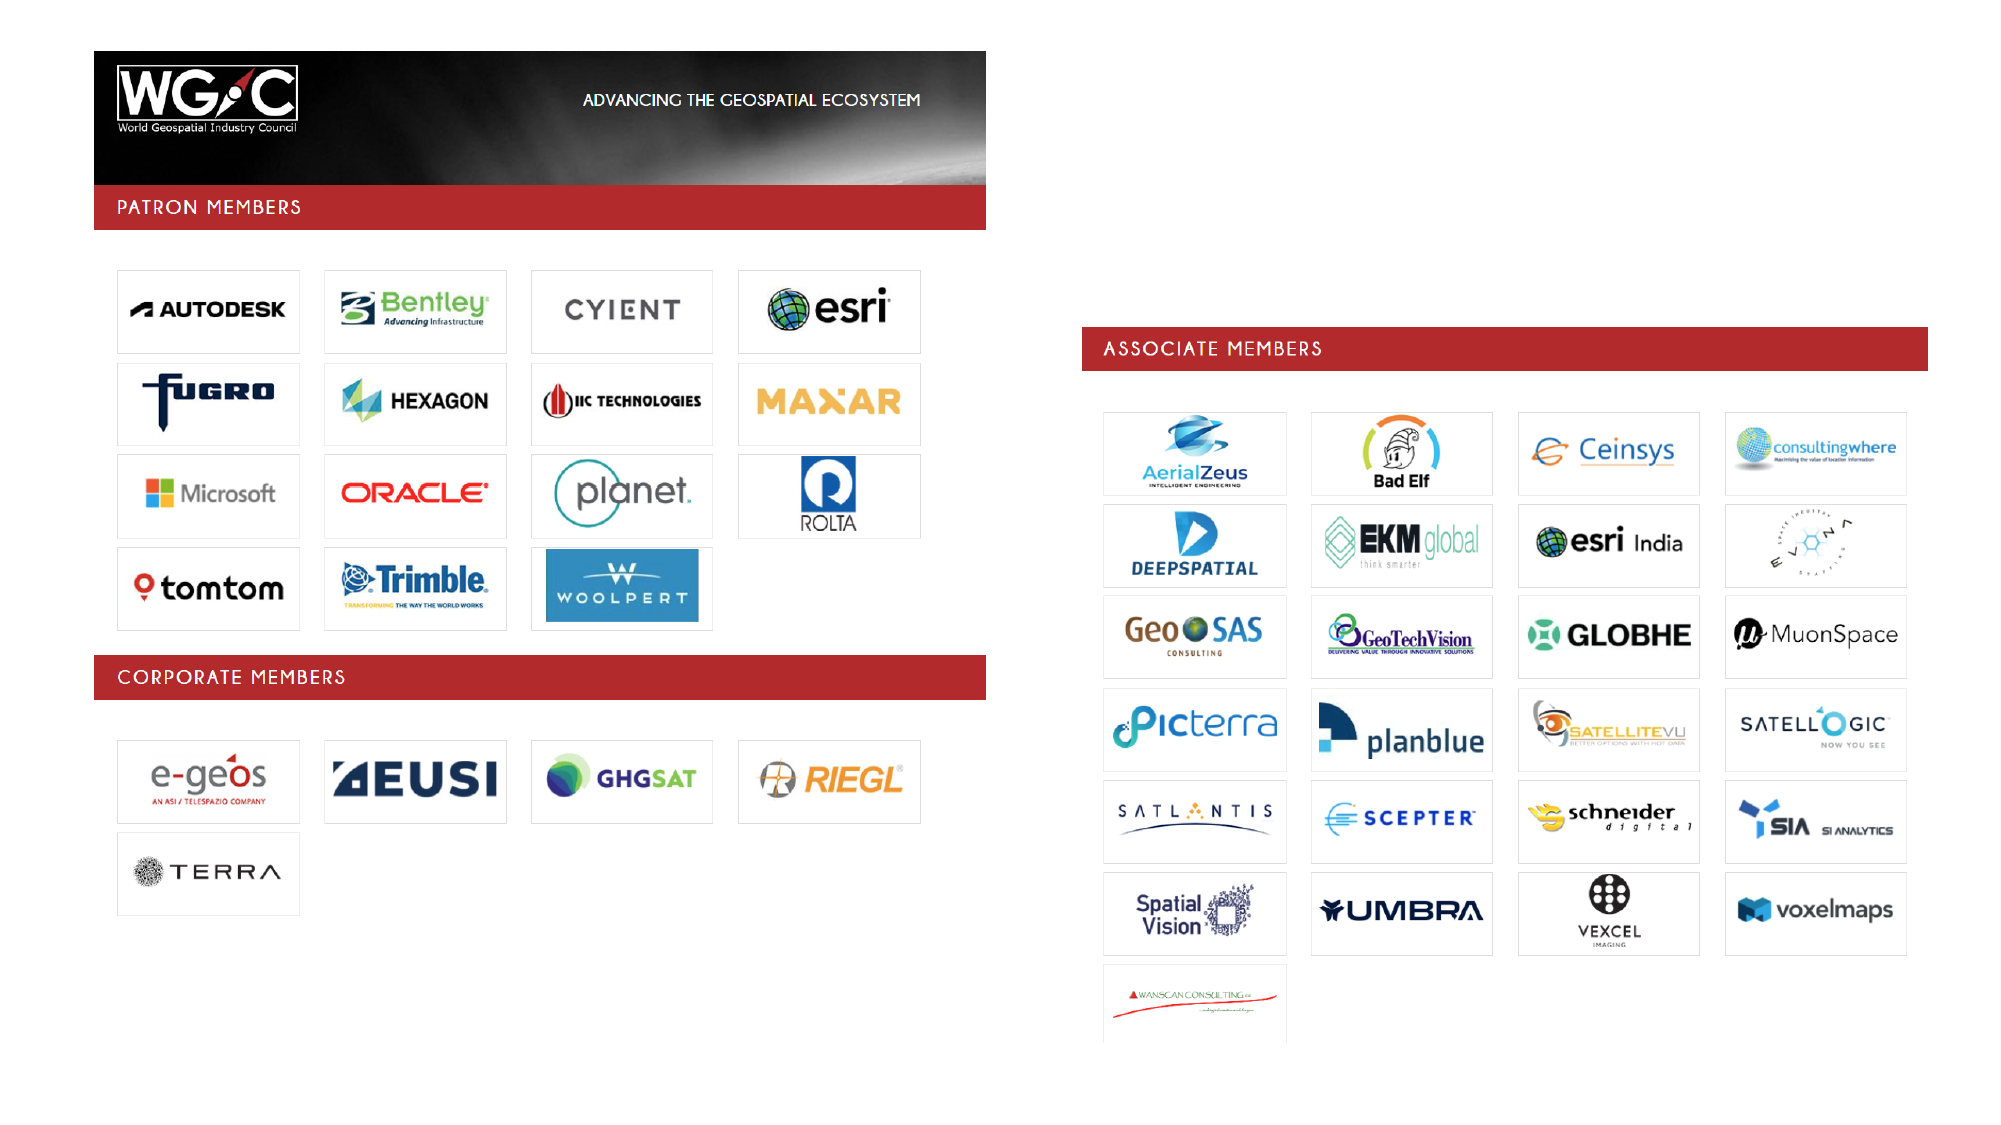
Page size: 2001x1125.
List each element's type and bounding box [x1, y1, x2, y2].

picture [1081, 313, 1928, 1043]
picture [94, 51, 986, 919]
